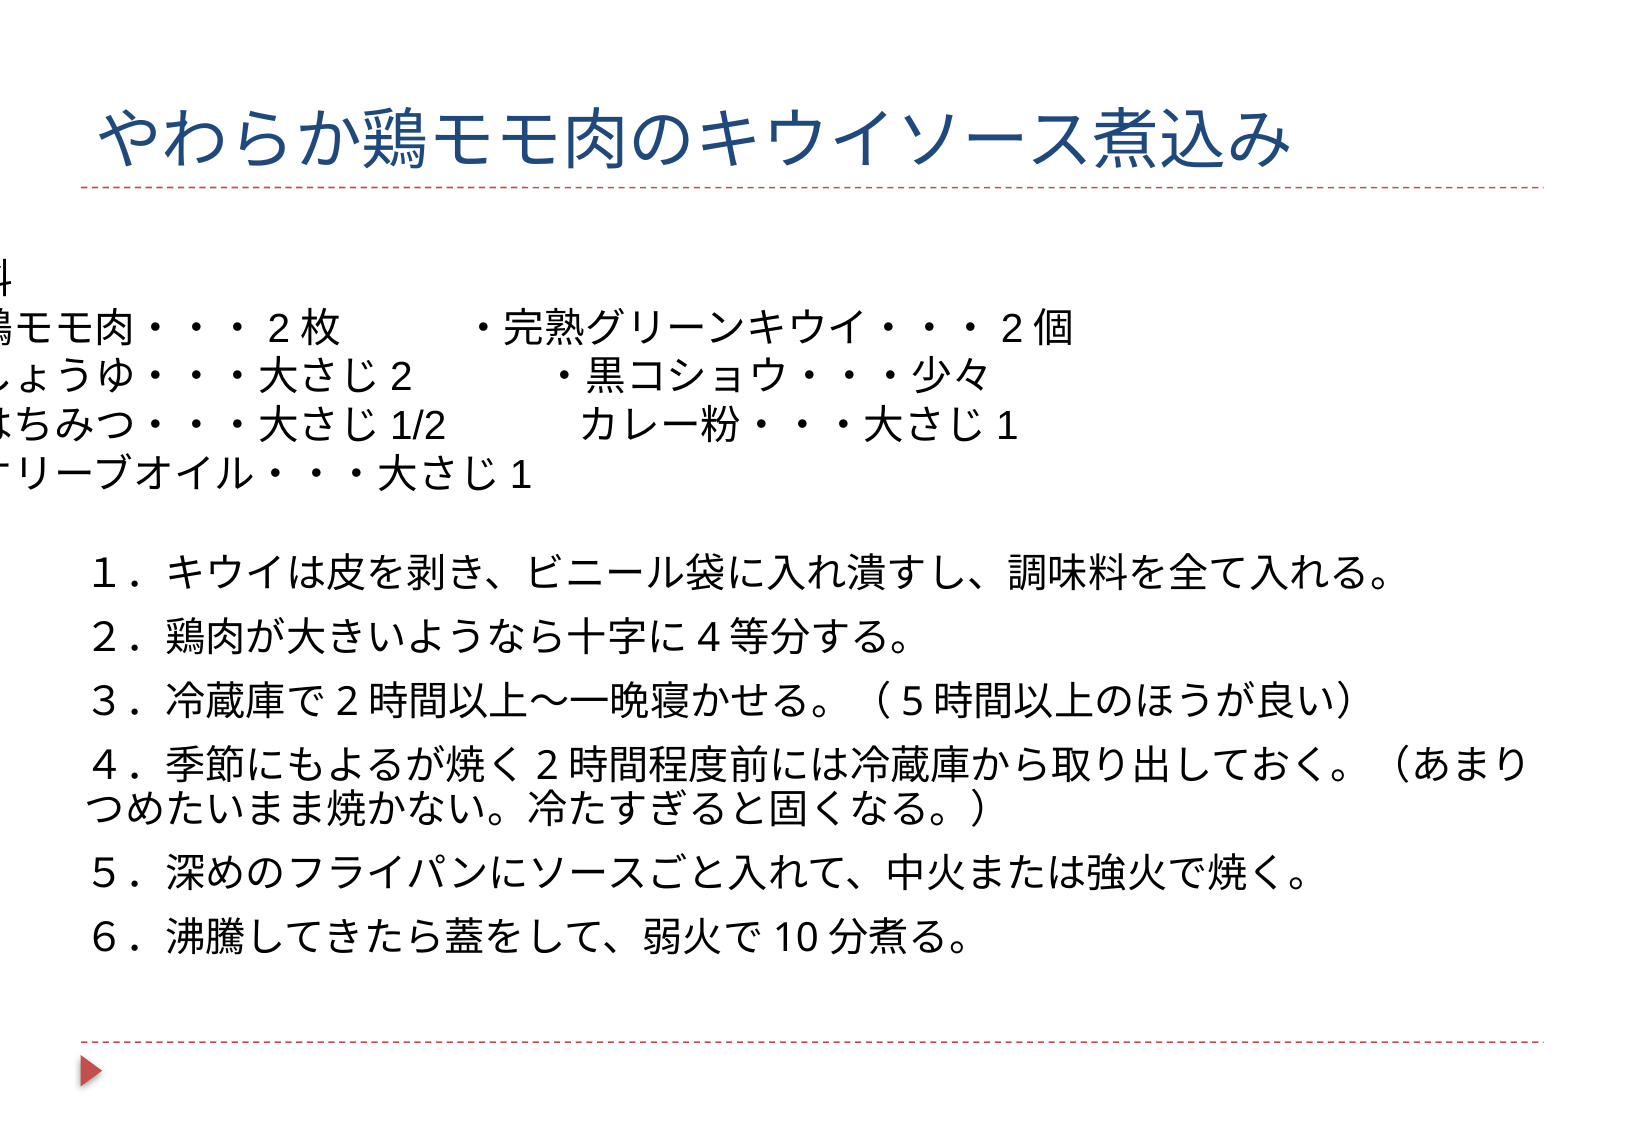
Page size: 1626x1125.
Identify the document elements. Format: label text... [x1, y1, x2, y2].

text_box 材料 ・鶏モモ肉・・・2枚 ・完熟グリーンキウイ・・・2個 ・しょうゆ・・・大さじ2 ・黒コショウ・・・少々 ・はちみつ・・・大さじ1/2 カレー粉・・・大さじ1 ・オリーブオイル・・・大さじ1 [0, 245, 1089, 504]
title やわらか鶏モモ肉のキウイソース煮込み [80, 66, 1482, 184]
text_box １．キウイは皮を剥き、ビニール袋に入れ潰すし、調味料を全て入れる。 ２．鶏肉が大きいようなら十字に4等分する。 ３．冷蔵庫で2時間以上～一晩寝かせる。（5時間以上のほうが良い） ４．季節にもよるが焼く2時間程度前には冷蔵庫から取り出しておく。（あまりつめたいまま焼かない。冷たすぎると固くなる。） ５．深めのフライパンにソースごと入れて、中火または強火で焼く。 ６．沸騰してきたら蓋をして、弱火で10分煮る。 [72, 546, 1565, 969]
